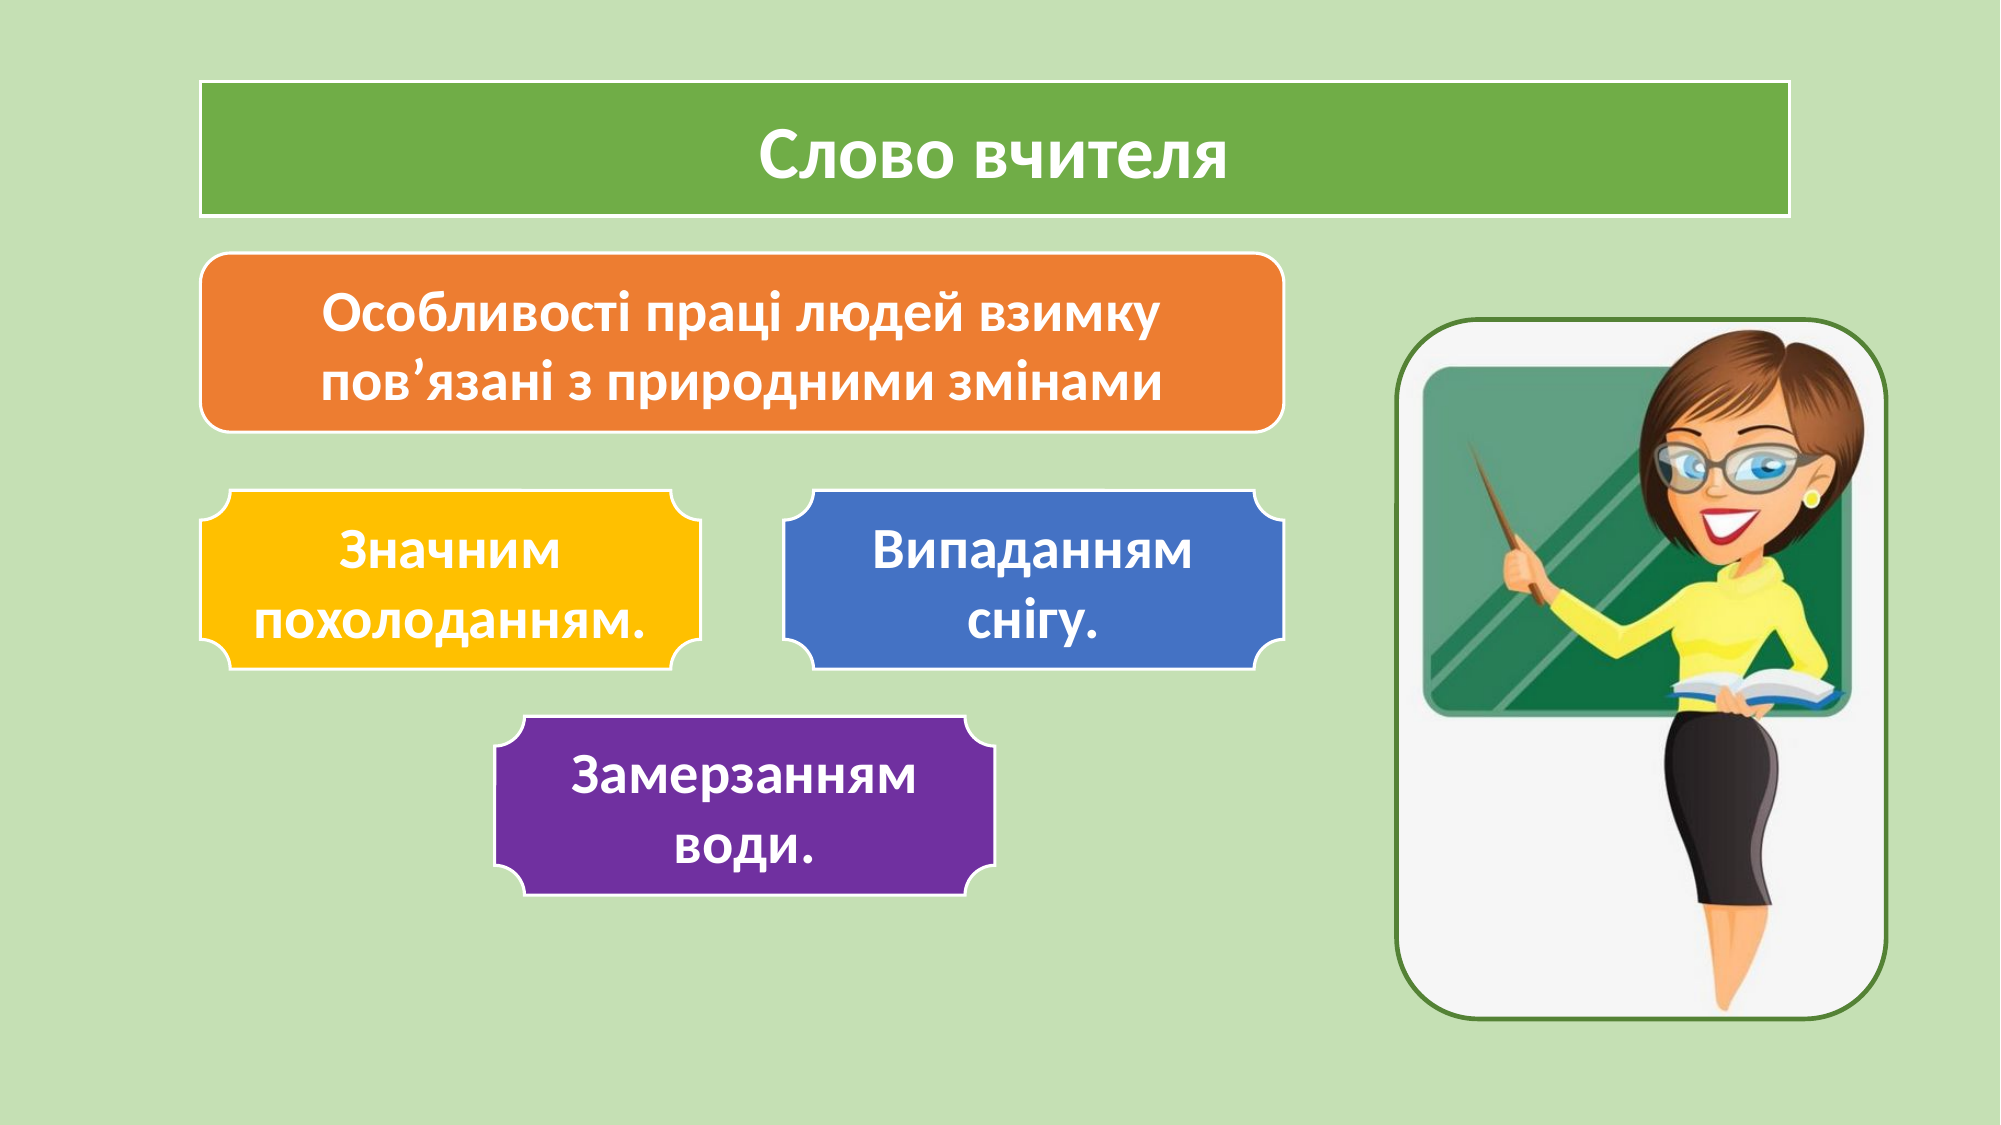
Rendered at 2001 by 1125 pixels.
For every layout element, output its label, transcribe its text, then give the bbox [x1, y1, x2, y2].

text_box Випаданням снігу. [782, 488, 1286, 671]
text_box Особливості праці людей взимку пов’язані з природними змінами [198, 251, 1286, 434]
picture [1396, 319, 1887, 1019]
text_box Значним похолоданням. [198, 488, 703, 671]
text_box Замерзанням води. [493, 715, 996, 897]
text_box Слово вчителя [199, 80, 1791, 218]
